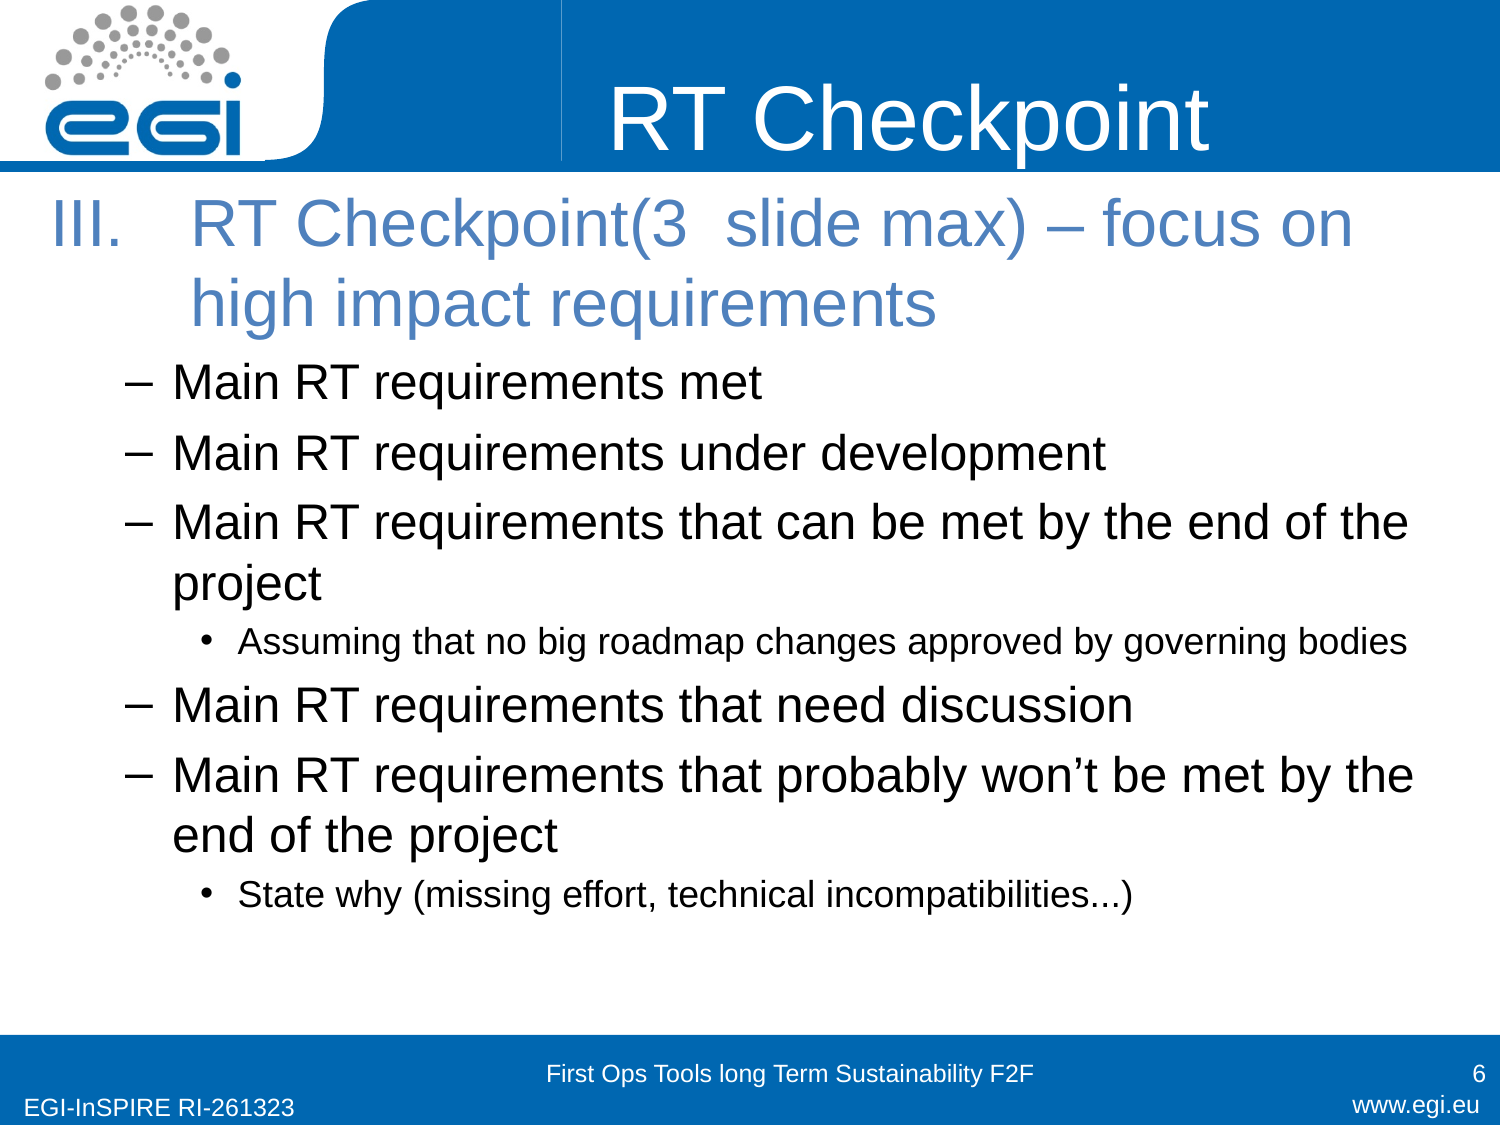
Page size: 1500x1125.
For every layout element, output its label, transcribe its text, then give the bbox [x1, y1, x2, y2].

text_box RT Checkpoint(3 slide max) – focus on high impact requirements Main RT requirements met Main RT requirements under development Main RT requirements that can be met by the end of the project Assuming that no big roadmap changes approved by governing bodies Main RT requirements that need discussion Main RT requirements that probably won’t be met by the end of the project State why (missing effort, technical incompatibilities...) [35, 172, 1500, 1024]
title RT Checkpoint [348, 42, 1471, 172]
footer First Ops Tools long Term Sustainability F2F [512, 1042, 1069, 1103]
picture [0, 0, 265, 161]
slide_number 6 [1151, 1042, 1500, 1103]
